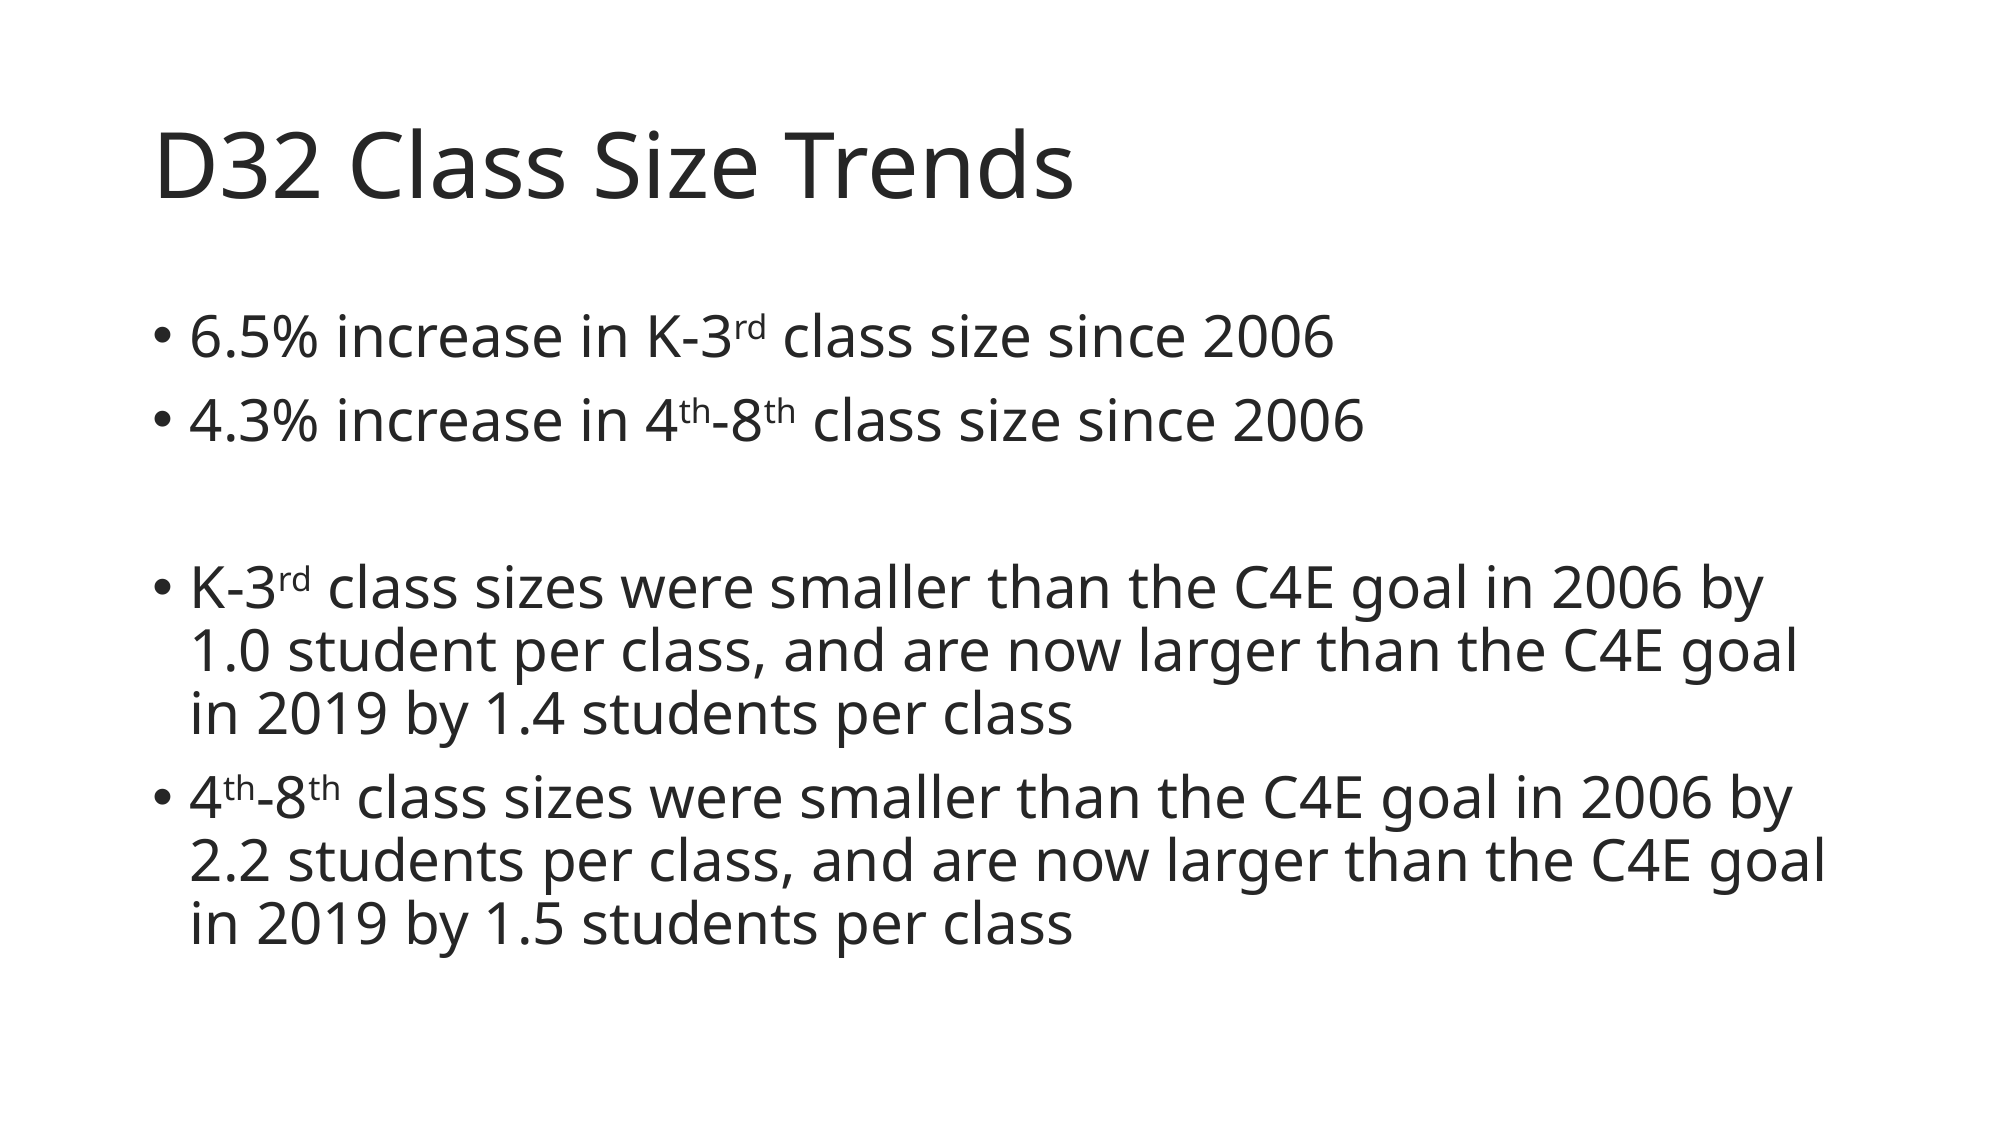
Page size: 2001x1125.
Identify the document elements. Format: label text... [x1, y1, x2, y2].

title D32 Class Size Trends [137, 59, 1863, 278]
list 6.5% increase in K-3rd class size since 2006 4.3% increase in 4th-8th class size since 2006 K-3rd class sizes were smaller than the C4E goal in 2006 by 1.0 student per class, and are now larger than the C4E goal in 2019 by 1.4 students per class 4th-8th class sizes were smaller than the C4E goal in 2006 by 2.2 students per class, and are now larger than the C4E goal in 2019 by 1.5 students per class [137, 299, 1863, 1014]
